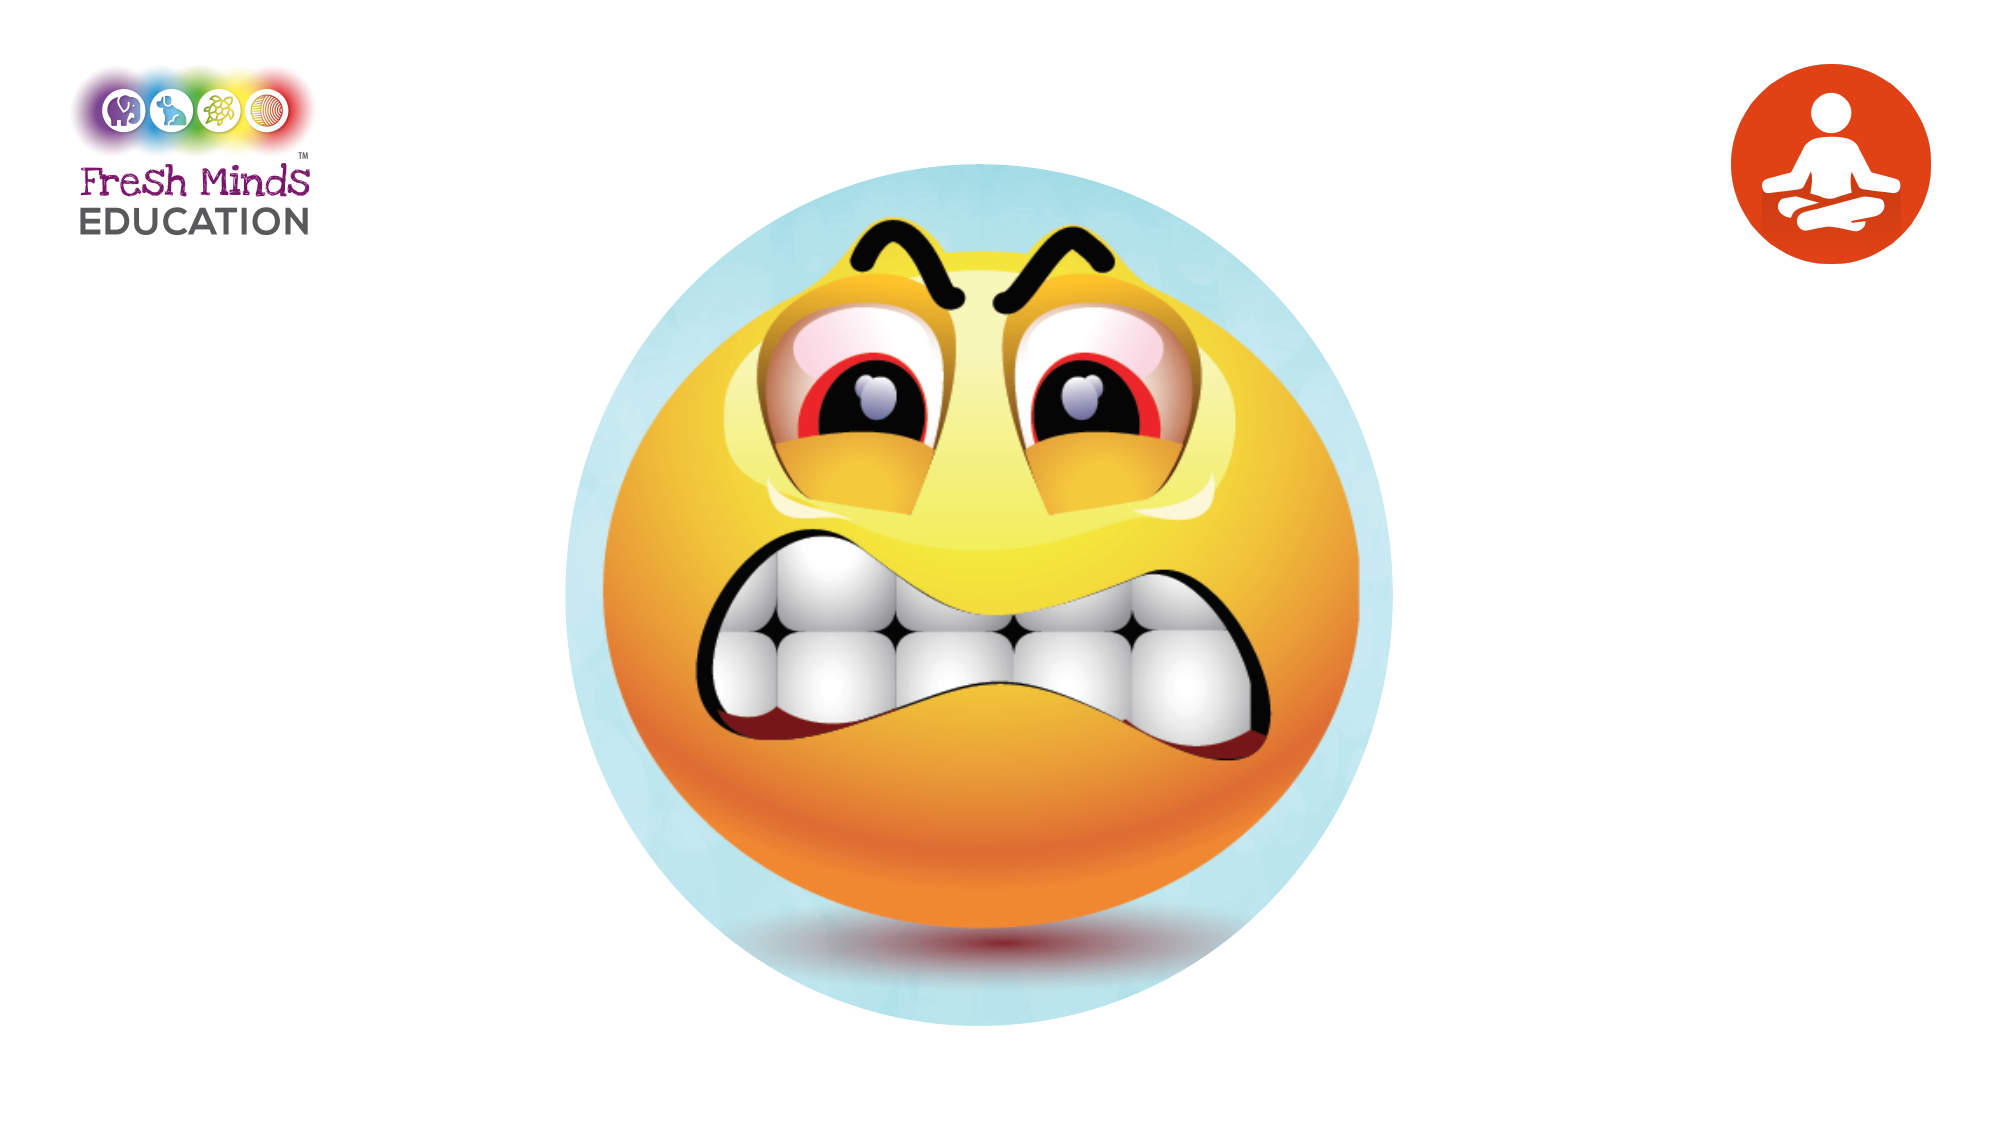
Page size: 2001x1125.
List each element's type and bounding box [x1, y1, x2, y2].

picture [565, 164, 1393, 1026]
picture [69, 64, 317, 236]
picture [1731, 64, 1931, 264]
